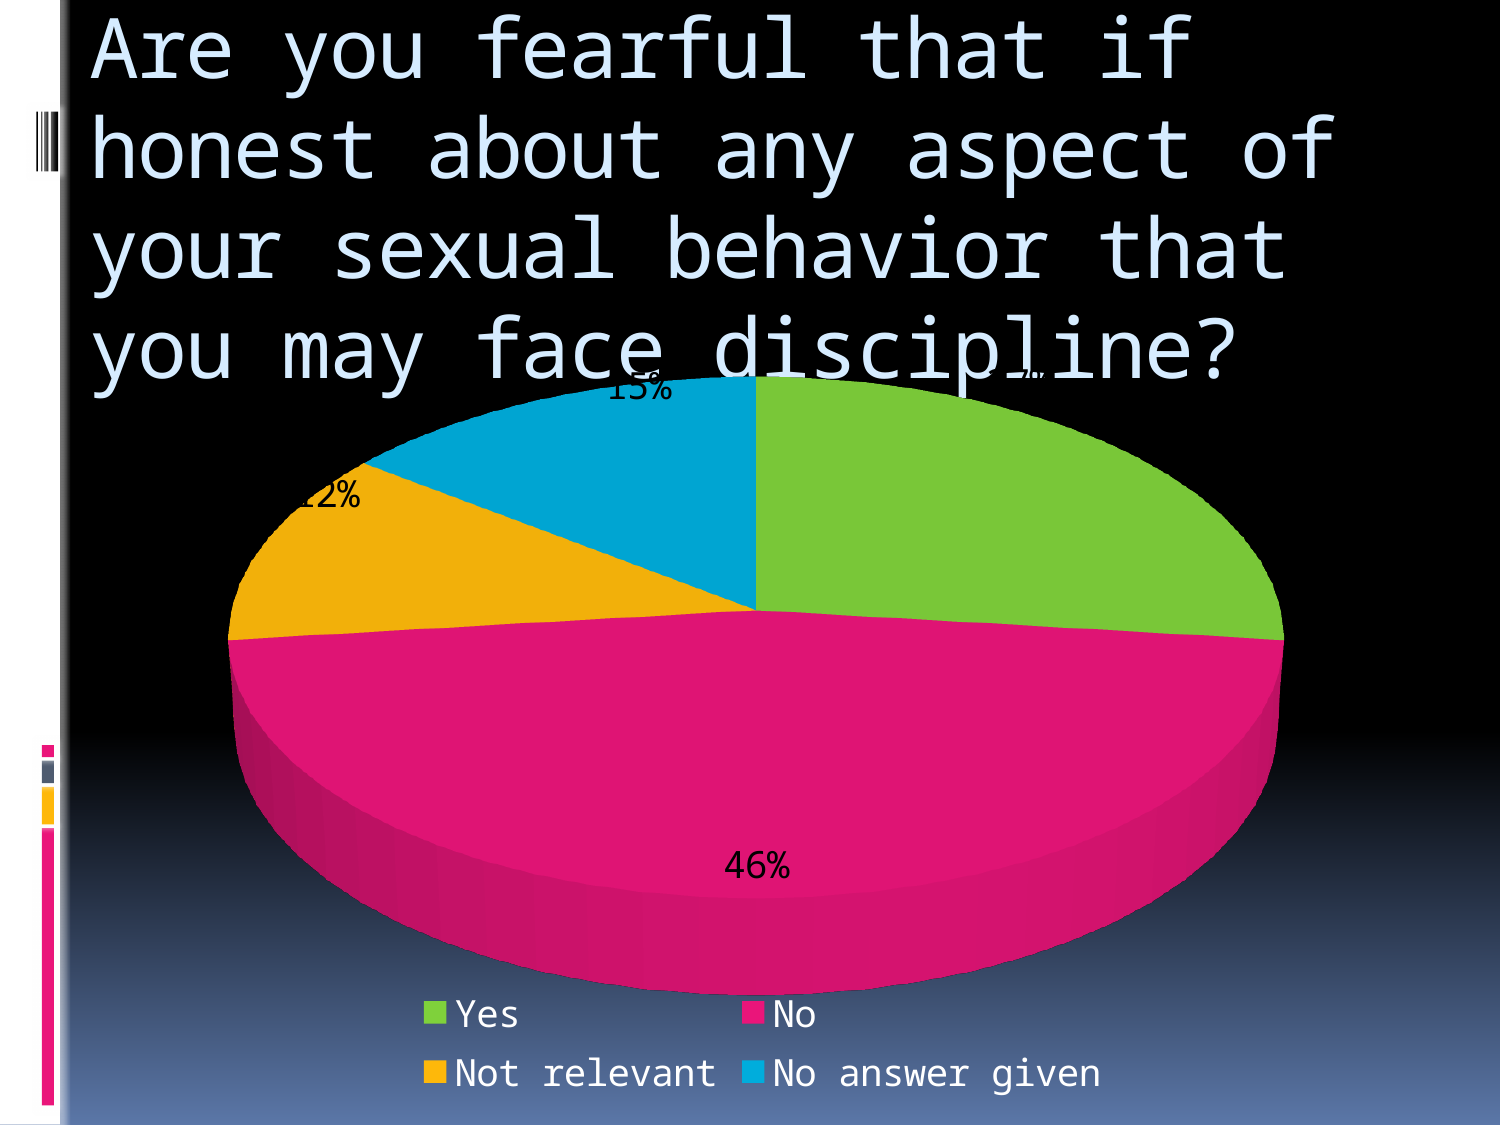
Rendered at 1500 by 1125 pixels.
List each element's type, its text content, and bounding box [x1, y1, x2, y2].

title Are you fearful that if honest about any aspect of your sexual behavior that you may face discipline? [75, 0, 1425, 113]
chart [24, 312, 1500, 1106]
